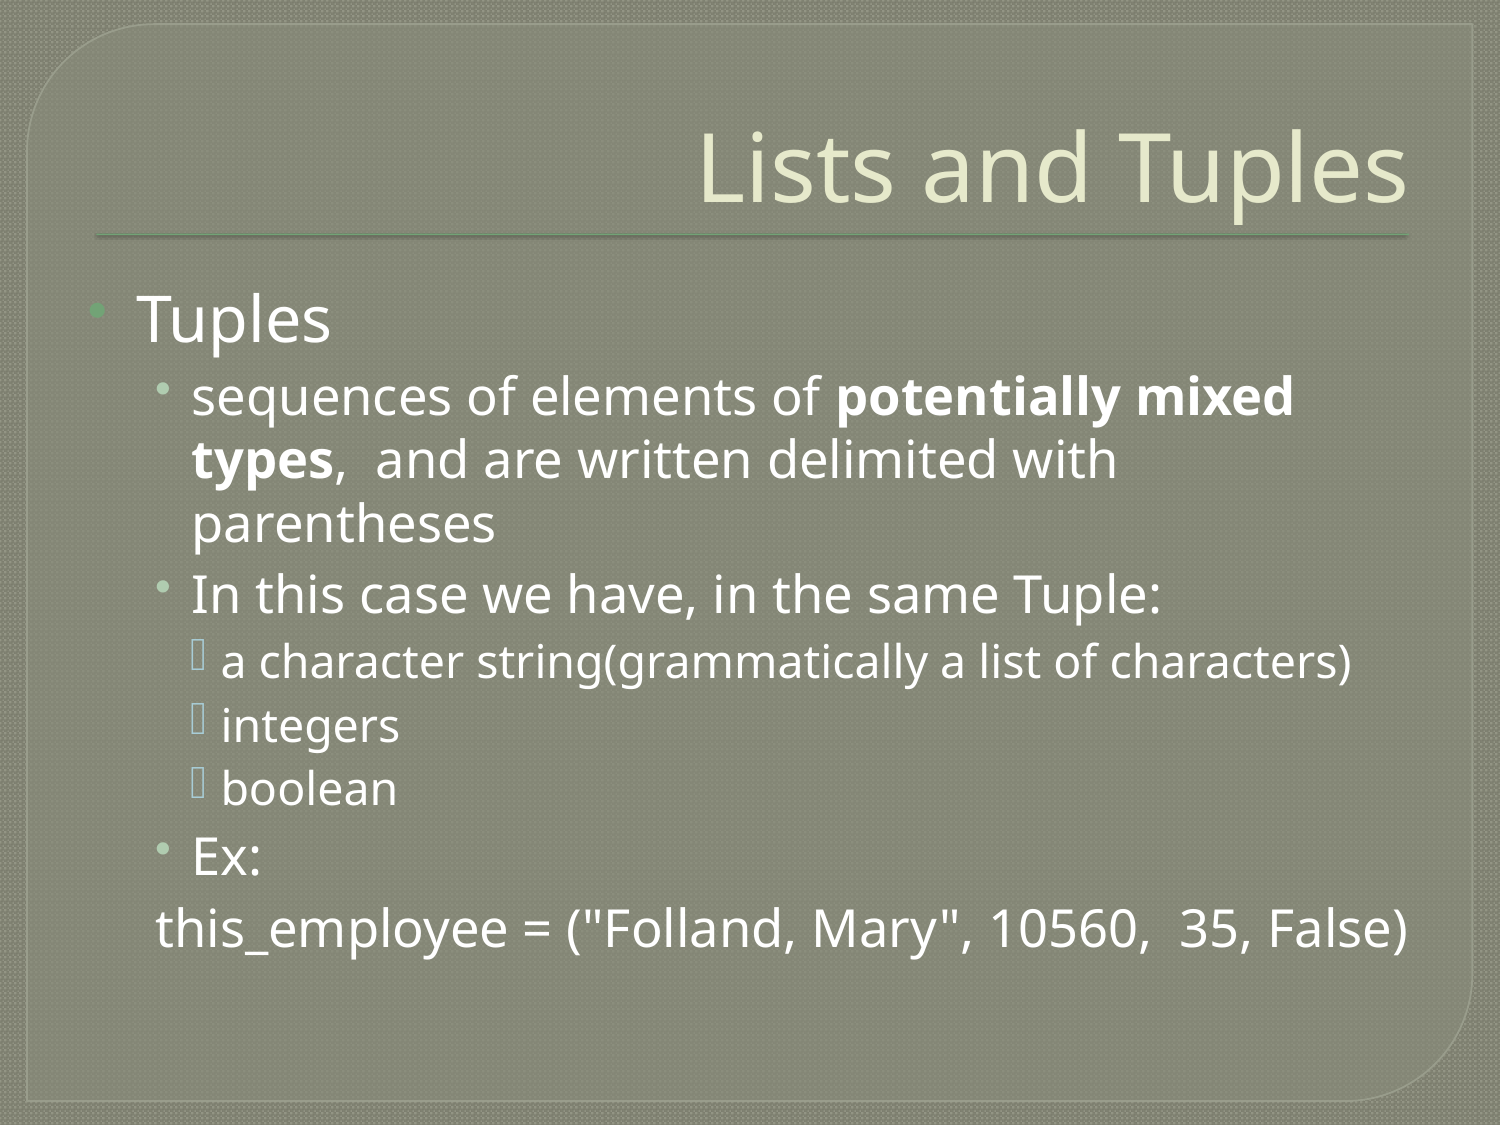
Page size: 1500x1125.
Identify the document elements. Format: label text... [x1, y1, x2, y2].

title Lists and Tuples [75, 41, 1425, 230]
list Tuples sequences of elements of potentially mixed types, and are written delimited with parentheses In this case we have, in the same Tuple: a character string(grammatically a list of characters) integers boolean Ex: this_employee = ("Folland, Mary", 10560, 35, False) [75, 270, 1425, 1013]
